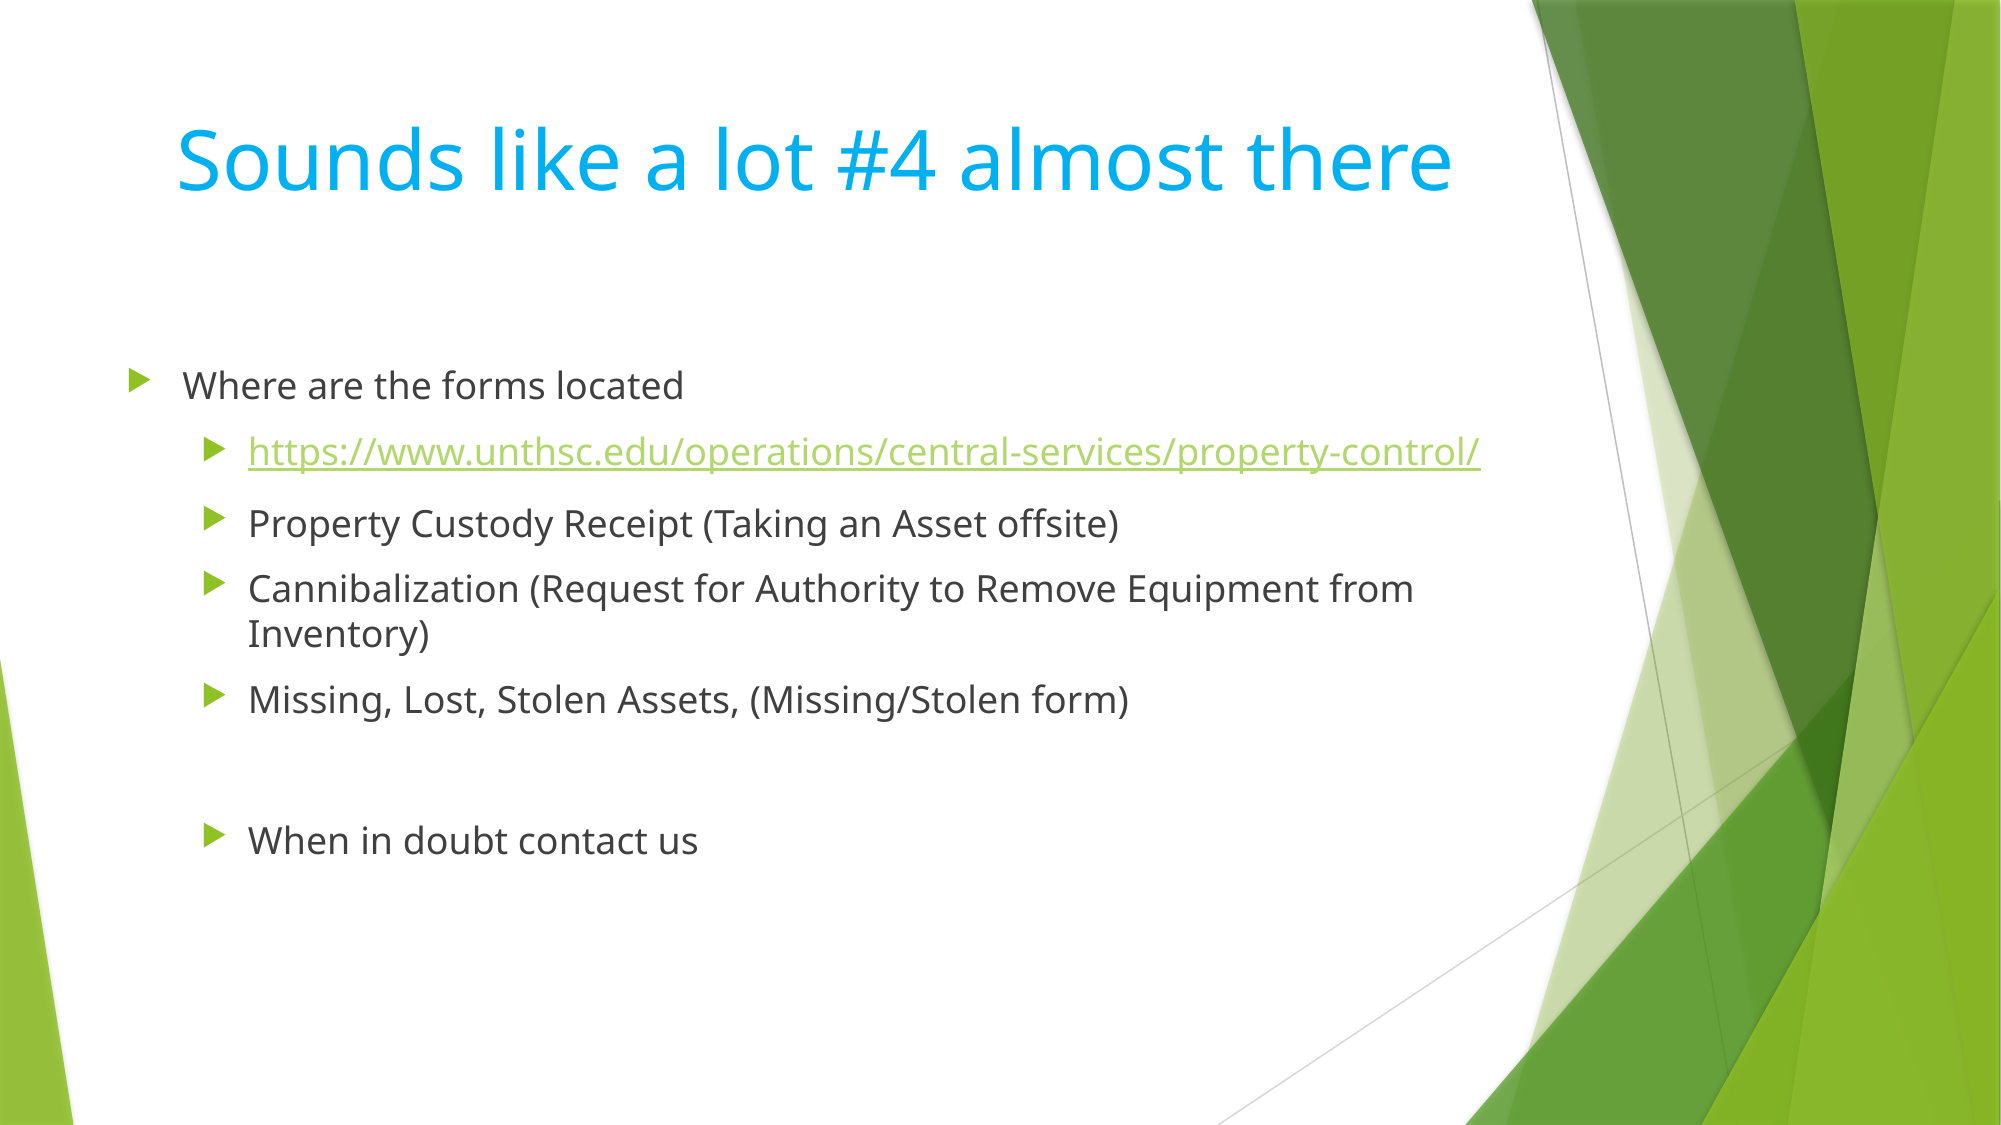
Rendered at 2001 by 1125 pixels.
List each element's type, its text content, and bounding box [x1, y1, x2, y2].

list Where are the forms located https://www.unthsc.edu/operations/central-services/property-control/ Property Custody Receipt (Taking an Asset offsite) Cannibalization (Request for Authority to Remove Equipment from Inventory) Missing, Lost, Stolen Assets, (Missing/Stolen form) When in doubt contact us [111, 354, 1522, 992]
title Sounds like a lot #4 almost there [111, 99, 1522, 317]
